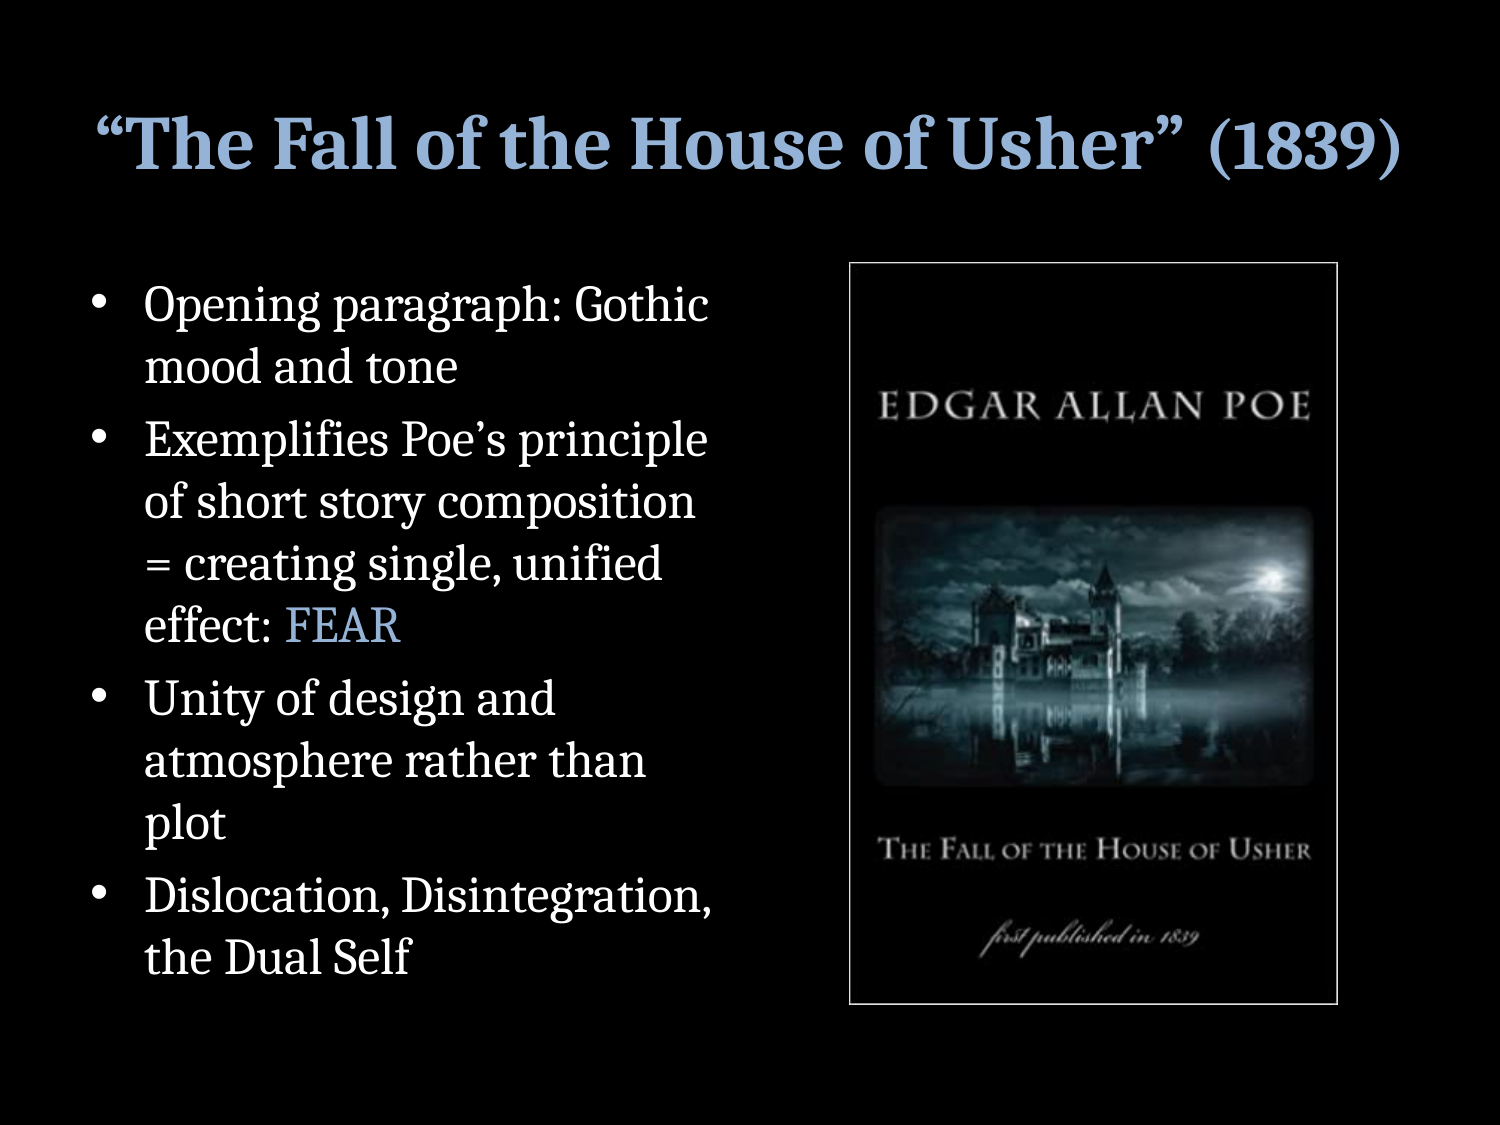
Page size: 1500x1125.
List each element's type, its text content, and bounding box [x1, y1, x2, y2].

list Opening paragraph: Gothic mood and tone Exemplifies Poe’s principle of short story composition = creating single, unified effect: FEAR Unity of design and atmosphere rather than plot Dislocation, Disintegration, the Dual Self [75, 262, 738, 1005]
title “The Fall of the House of Usher” (1839) [75, 45, 1425, 233]
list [849, 262, 1338, 1006]
